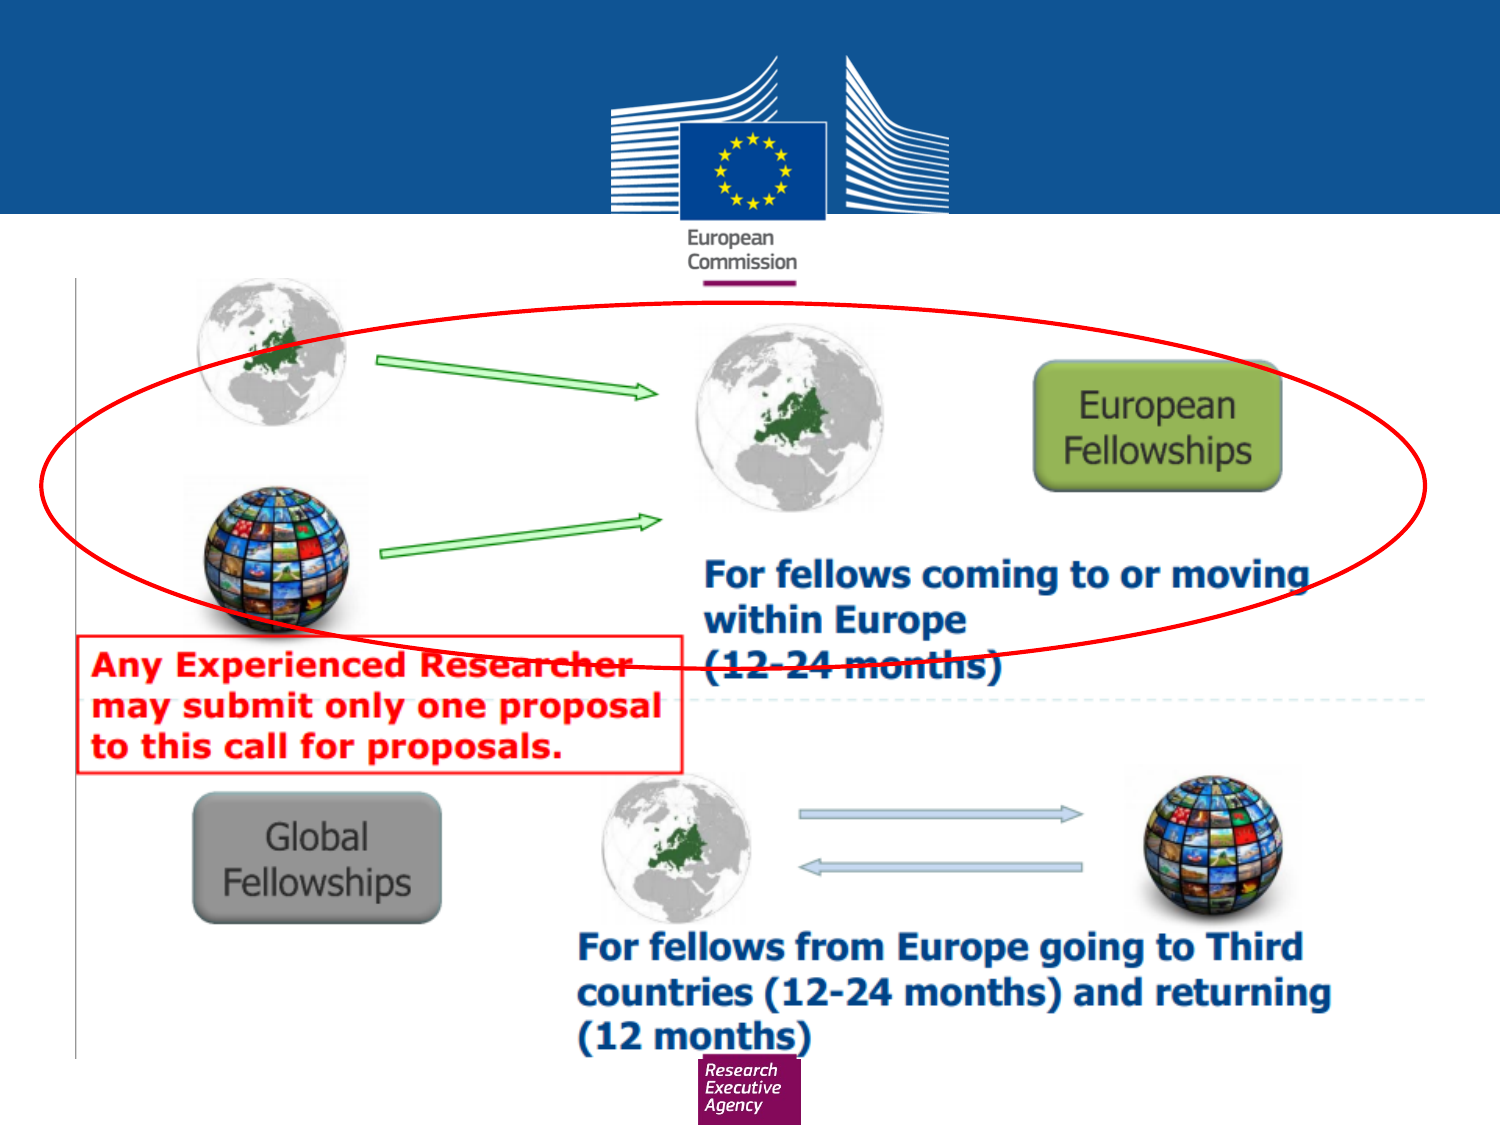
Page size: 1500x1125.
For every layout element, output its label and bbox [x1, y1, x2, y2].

picture [74, 55, 1426, 1125]
text_box [39, 431, 69, 540]
